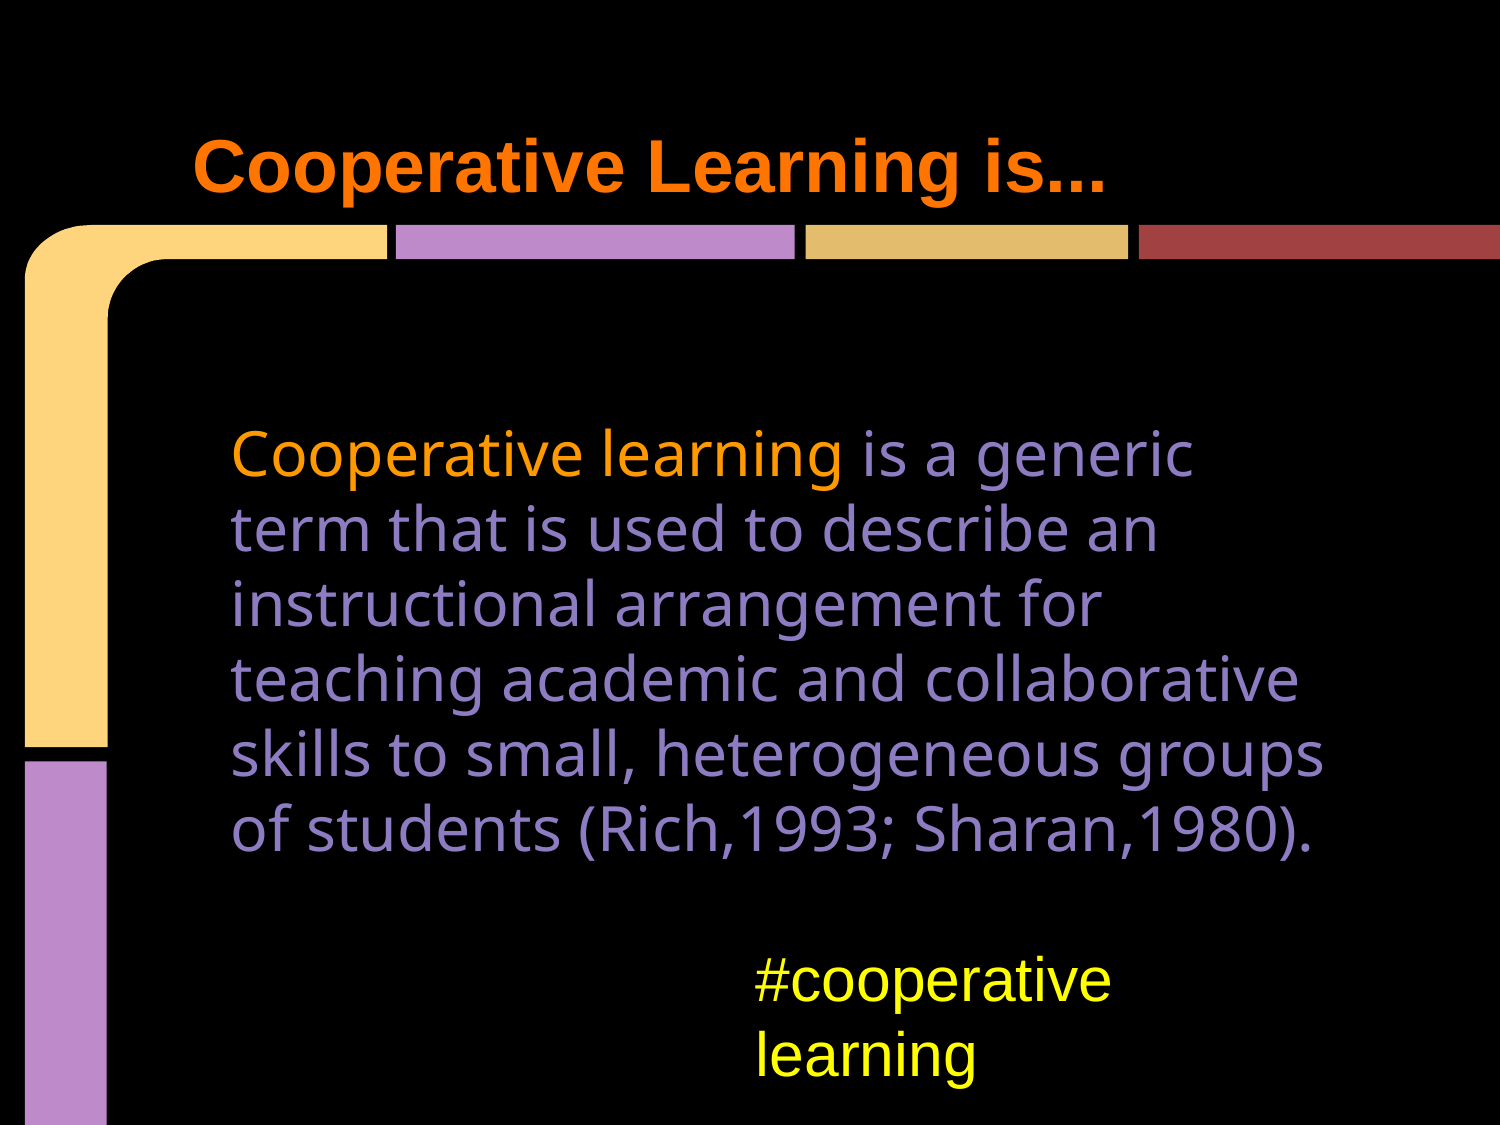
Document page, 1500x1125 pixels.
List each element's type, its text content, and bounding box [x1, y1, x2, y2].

title Cooperative Learning is... [140, 35, 1425, 223]
text_box Cooperative learning is a generic term that is used to describe an instructional arrangement for teaching academic and collaborative skills to small, heterogeneous groups of students (Rich,1993; Sharan,1980). #cooperative learning [215, 399, 1359, 1045]
